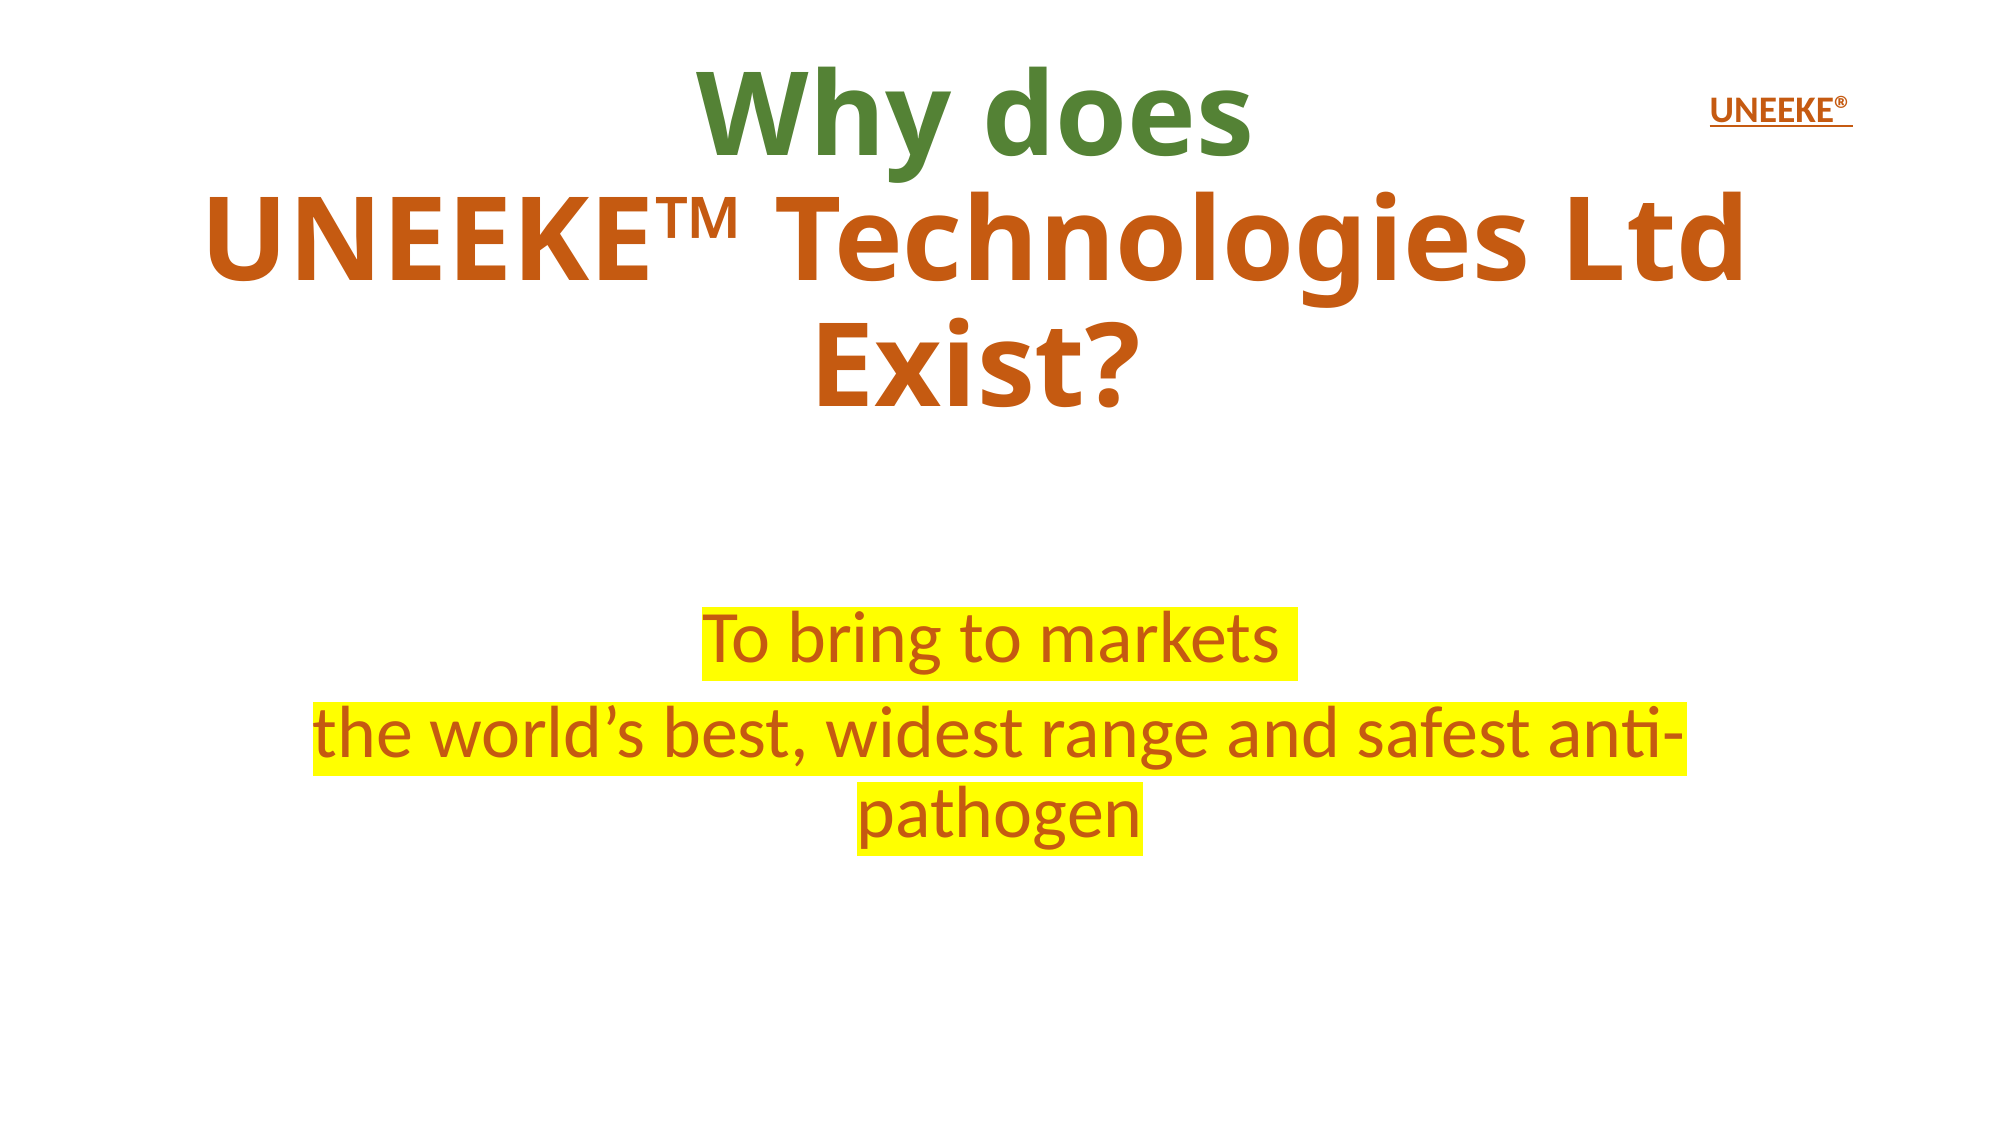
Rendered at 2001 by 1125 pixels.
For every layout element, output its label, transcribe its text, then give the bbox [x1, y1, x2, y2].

title Why does UNEEKE™ Technologies Ltd Exist? [75, 47, 1877, 439]
text_box UNEEKE® [1694, 77, 1877, 138]
subtitle To bring to markets the world’s best, widest range and safest anti-pathogen [249, 590, 1750, 863]
